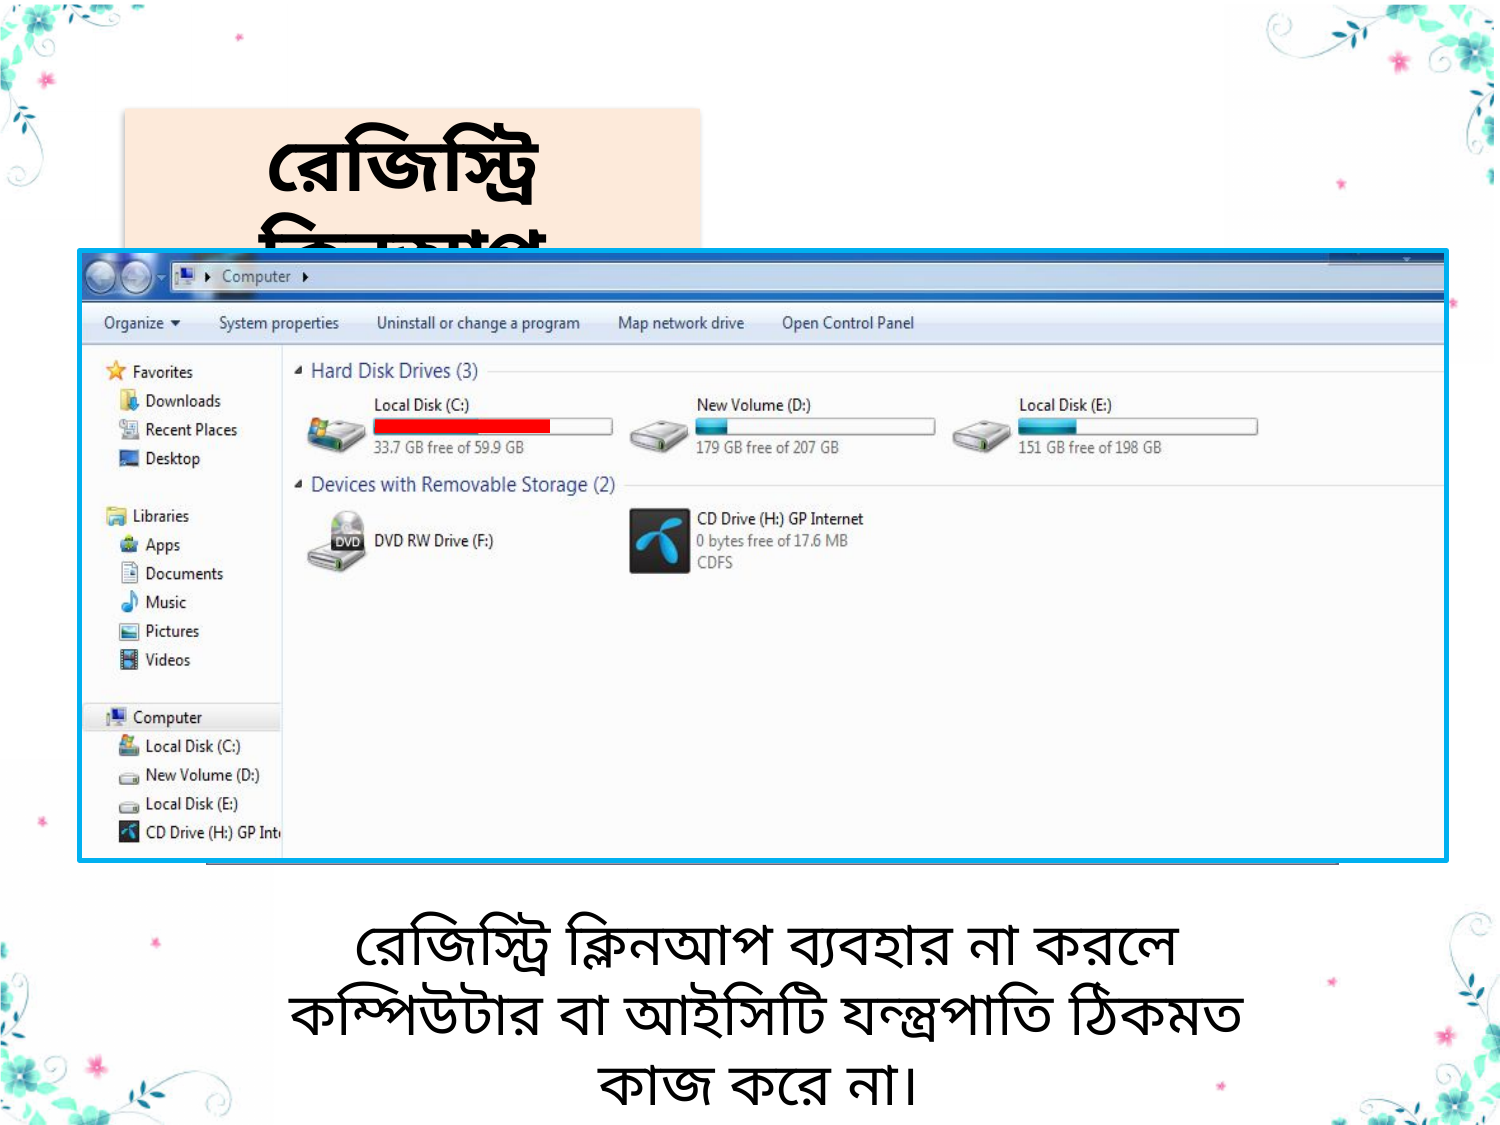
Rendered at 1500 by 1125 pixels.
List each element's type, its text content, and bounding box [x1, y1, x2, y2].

picture [1225, 5, 1493, 364]
picture [1164, 873, 1500, 1125]
picture [1, 760, 1339, 1124]
picture [1, 5, 288, 219]
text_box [81, 252, 1445, 859]
text_box রেজিস্ট্রি ক্লিনআপ ব্যবহার না করলে কম্পিউটার বা আইসিটি যন্ন্ত্রপাতি ঠিকমত কাজ করে না। [216, 900, 1317, 1125]
text_box রেজিস্ট্রি ক্লিনআপ [125, 108, 700, 248]
